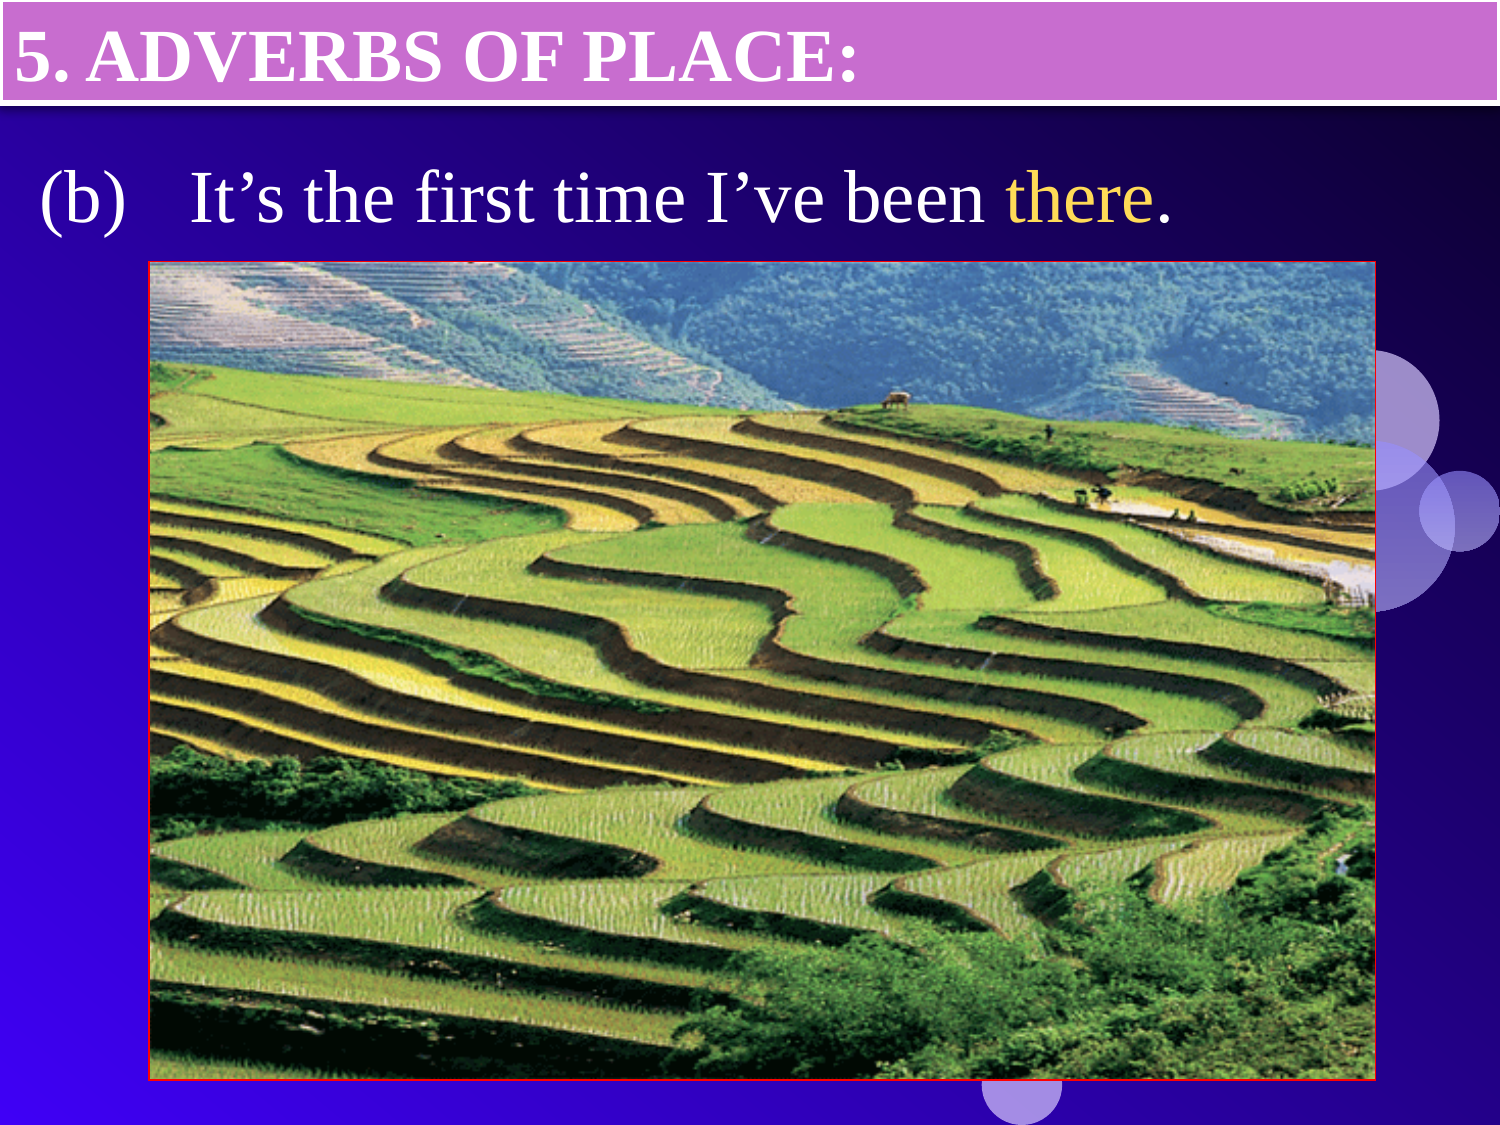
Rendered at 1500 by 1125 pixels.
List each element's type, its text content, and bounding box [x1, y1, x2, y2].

text_box (b) It’s the first time I’ve been there. [24, 139, 1438, 245]
picture [149, 262, 1376, 1080]
text_box 5. ADVERBS OF PLACE: [0, 0, 1500, 106]
